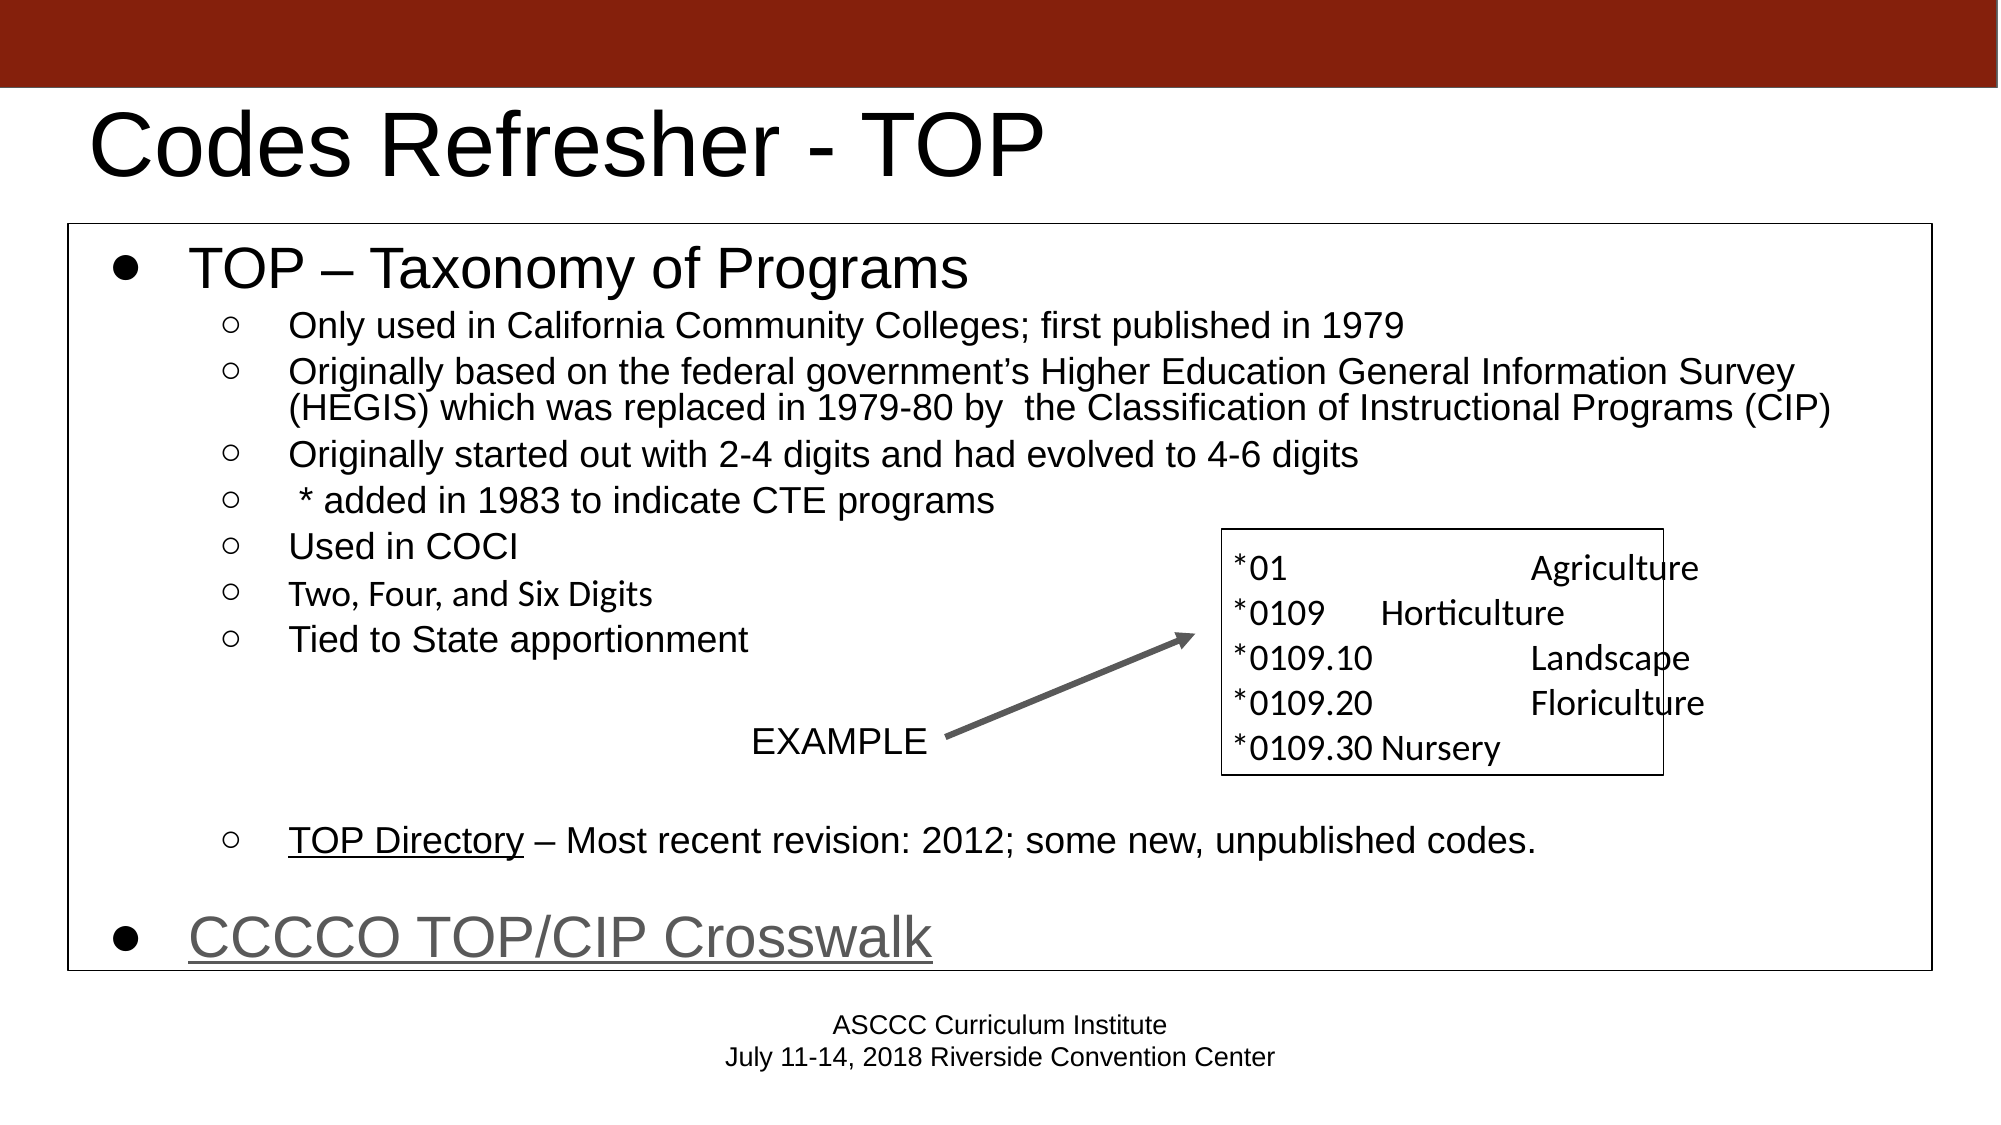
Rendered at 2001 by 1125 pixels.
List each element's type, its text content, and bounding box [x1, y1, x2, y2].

text_box *01 Agriculture *0109 Horticulture *0109.10 Landscape *0109.20 Floriculture *0109.30 Nursery [1140, 528, 2000, 799]
title Codes Refresher - TOP [68, 77, 1932, 207]
text_box ASCCC Curriculum Institute July 11-14, 2018 Riverside Convention Center [0, 986, 2000, 1084]
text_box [945, 633, 1196, 738]
text_box [1221, 529, 1664, 775]
list TOP – Taxonomy of Programs Only used in California Community Colleges; first published in 1979 Originally based on the federal government’s Higher Education General Information Survey (HEGIS) which was replaced in 1979-80 by the Classification of Instructional Programs (CIP) Originally started out with 2-4 digits and had evolved to 4-6 digits * added in 1983 to indicate CTE programs Used in COCI Two, Four, and Six Digits Tied to State apportionment EXAMPLE TOP Directory – Most recent revision: 2012; some new, unpublished codes. CCCCO TOP/CIP Crosswalk [68, 223, 1932, 971]
